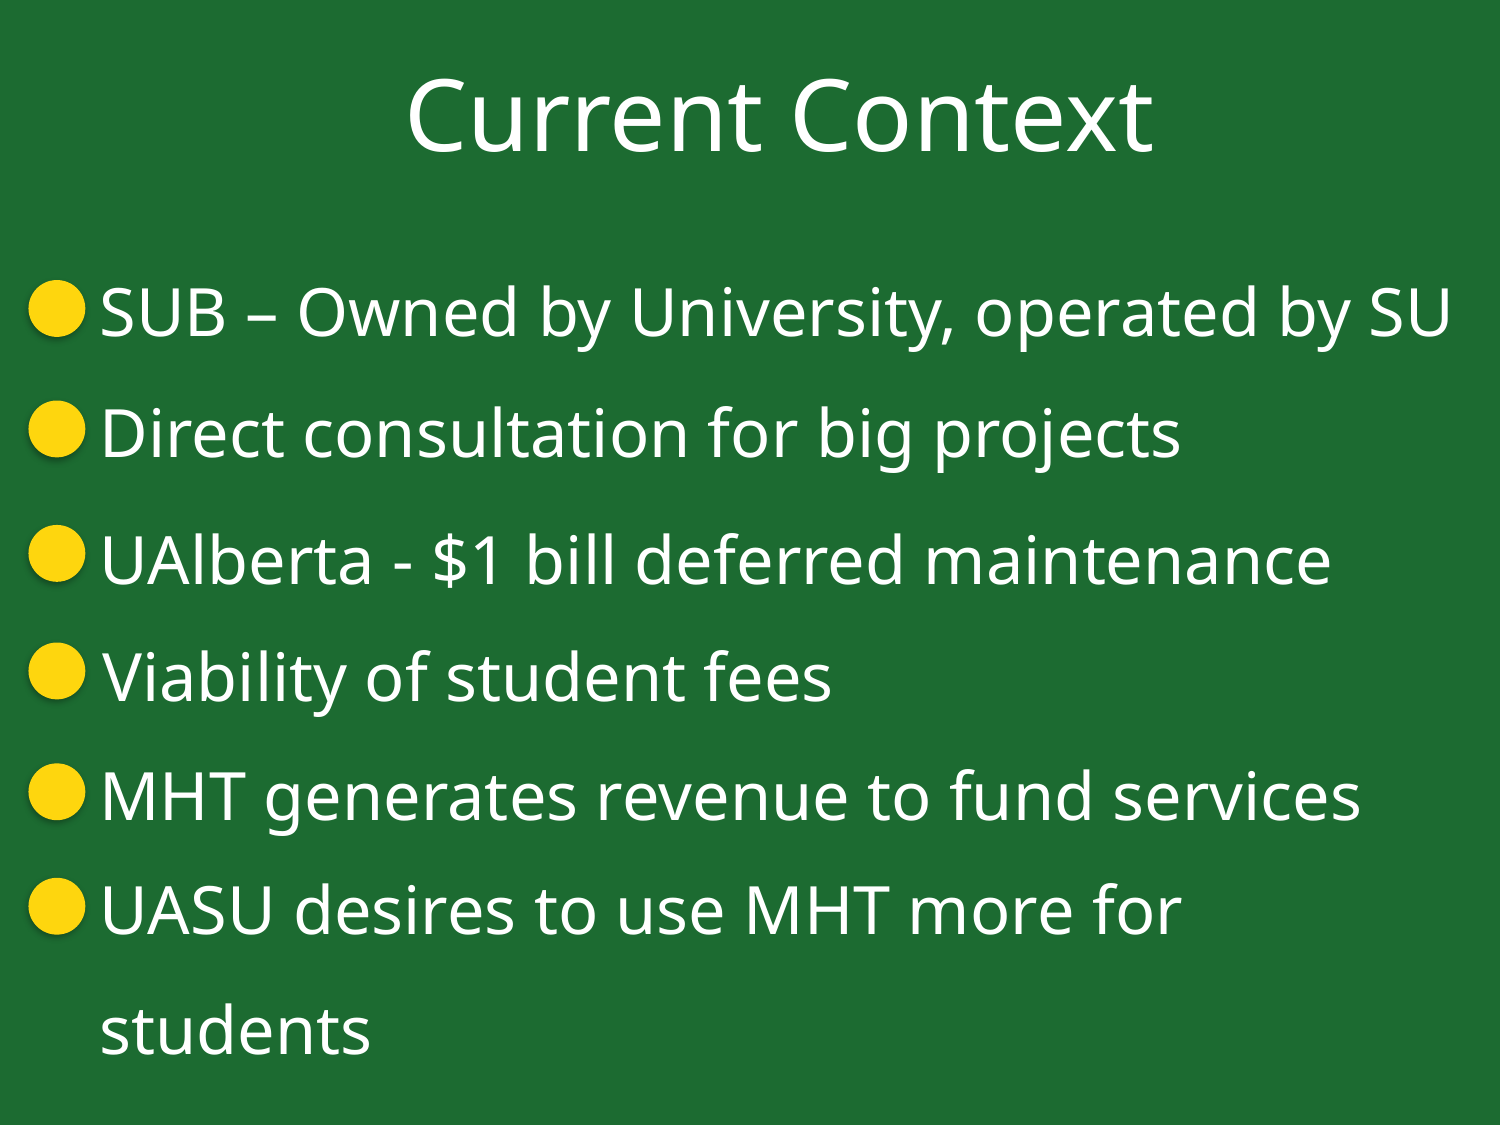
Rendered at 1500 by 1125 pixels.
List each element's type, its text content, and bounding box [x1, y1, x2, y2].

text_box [28, 221, 1475, 343]
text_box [28, 819, 1475, 1119]
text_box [28, 469, 1475, 586]
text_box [28, 706, 1475, 819]
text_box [28, 343, 1475, 469]
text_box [28, 587, 1478, 708]
text_box Current Context [376, 43, 1183, 181]
